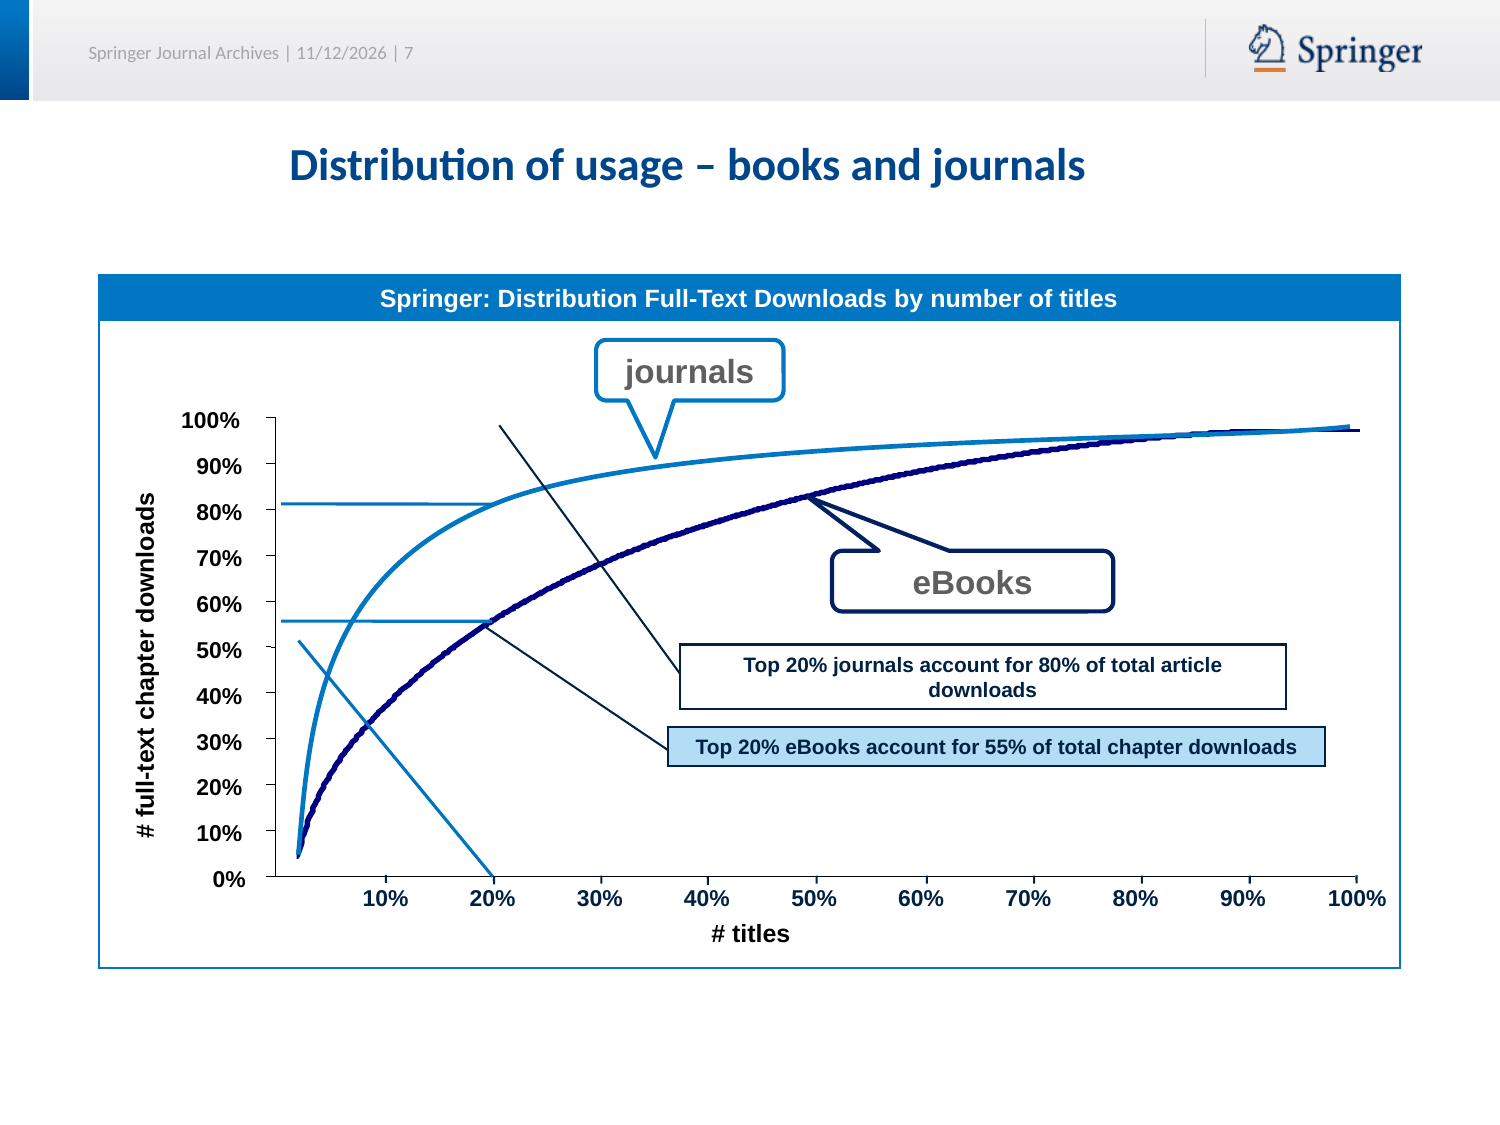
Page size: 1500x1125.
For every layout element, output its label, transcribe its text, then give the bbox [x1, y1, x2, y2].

text_box Distribution of usage – books and journals [32, 141, 1344, 191]
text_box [98, 274, 1401, 968]
picture [33, 0, 1500, 101]
